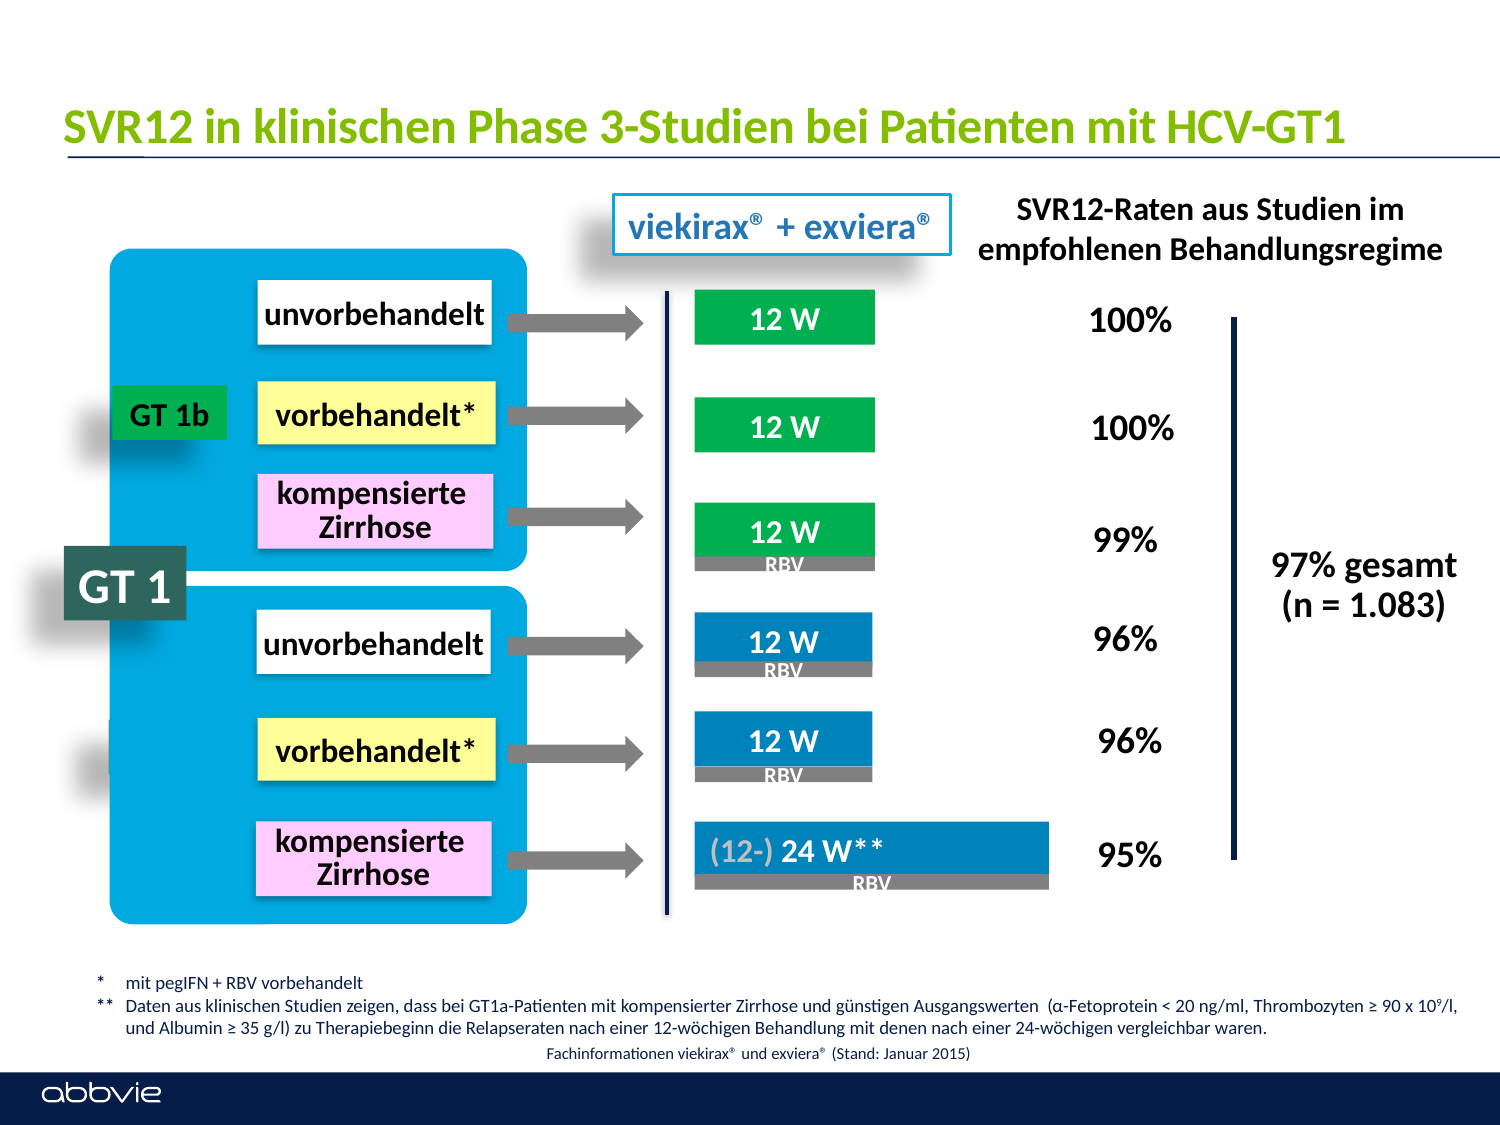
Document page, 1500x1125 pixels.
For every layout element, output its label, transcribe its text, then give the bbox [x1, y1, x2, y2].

text_box vorbehandelt* [257, 381, 496, 445]
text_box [694, 711, 873, 783]
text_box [694, 502, 876, 572]
text_box 12 W [694, 397, 875, 453]
text_box 100% [1073, 287, 1224, 347]
text_box [107, 583, 530, 927]
text_box viekirax® + exviera® [613, 194, 951, 255]
text_box Fachinformationen viekirax® und exviera® (Stand: Januar 2015) [532, 1035, 1069, 1071]
text_box 99% [1077, 507, 1229, 568]
text_box unvorbehandelt [256, 609, 491, 674]
text_box GT 1b [112, 385, 228, 440]
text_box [507, 304, 644, 880]
text_box 97% gesamt (n = 1.083) [1238, 537, 1495, 634]
text_box kompensierte Zirrhose [255, 821, 492, 897]
text_box 96% [1077, 606, 1229, 666]
text_box * mit pegIFN + RBV vorbehandelt ** Daten aus klinischen Studien zeigen, dass bei GT1a-Patienten mit kompensierter Zirrhose und günstigen Ausgangswerten (α-Fetoprotein < 20 ng/ml, Thrombozyten ≥ 90 x 109/l, und Albumin ≥ 35 g/l) zu Therapiebeginn die Relapseraten nach einer 12-wöchigen Behandlung mit denen nach einer 24-wöchigen vergleichbar waren. [81, 963, 1500, 1046]
text_box GT 1 [63, 545, 187, 621]
text_box kompensierte Zirrhose [257, 473, 494, 549]
text_box vorbehandelt* [257, 717, 496, 781]
title SVR12 in klinischen Phase 3-Studien bei Patienten mit HCV-GT1 [63, 42, 1500, 154]
text_box 12 W [694, 289, 875, 345]
text_box [107, 246, 530, 574]
text_box unvorbehandelt [257, 280, 492, 345]
text_box 96% [1082, 709, 1229, 769]
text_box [694, 612, 873, 678]
text_box SVR12-Raten aus Studien im empfohlenen Behandlungsregime [950, 180, 1471, 275]
text_box 100% [1075, 395, 1227, 455]
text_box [694, 821, 1050, 890]
text_box 95% [1082, 822, 1188, 882]
